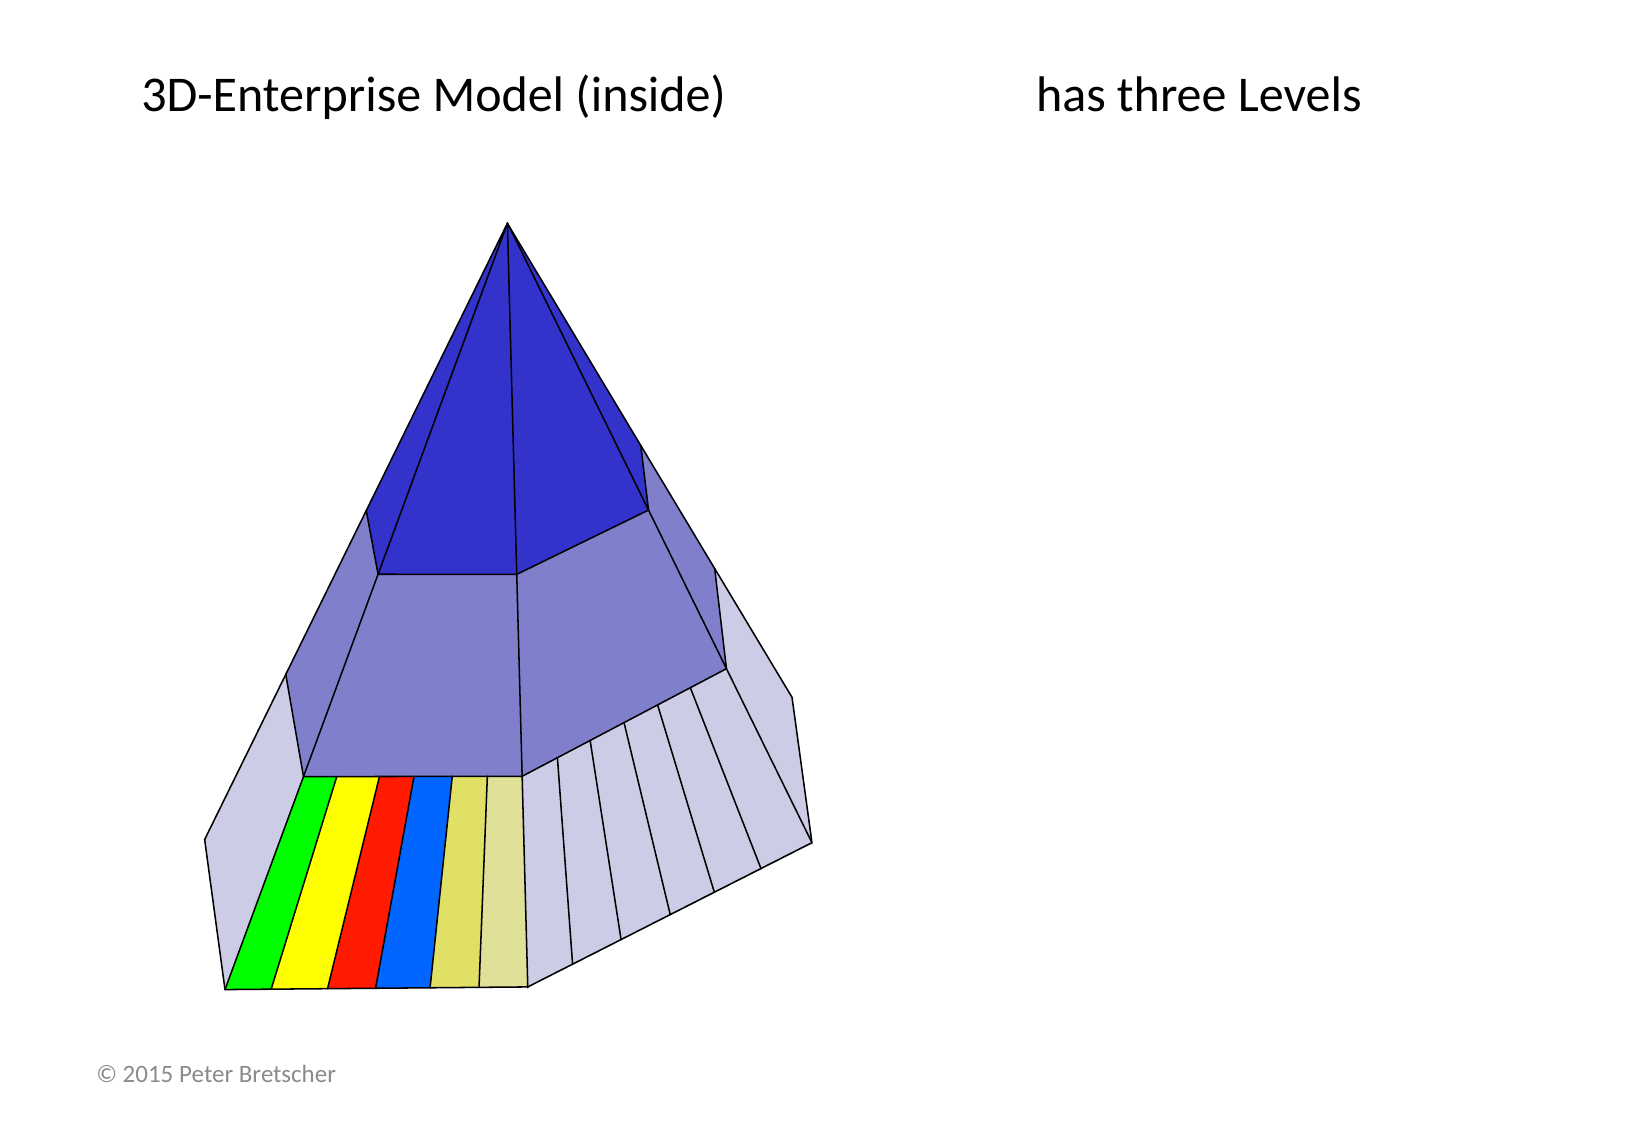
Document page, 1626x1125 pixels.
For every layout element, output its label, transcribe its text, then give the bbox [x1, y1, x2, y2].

picture [201, 219, 813, 991]
text_box 3D-Enterprise Model (inside) [126, 54, 742, 130]
text_box has three Levels [1021, 54, 1494, 130]
slide_number © 2015 Peter Bretscher [81, 1042, 461, 1103]
